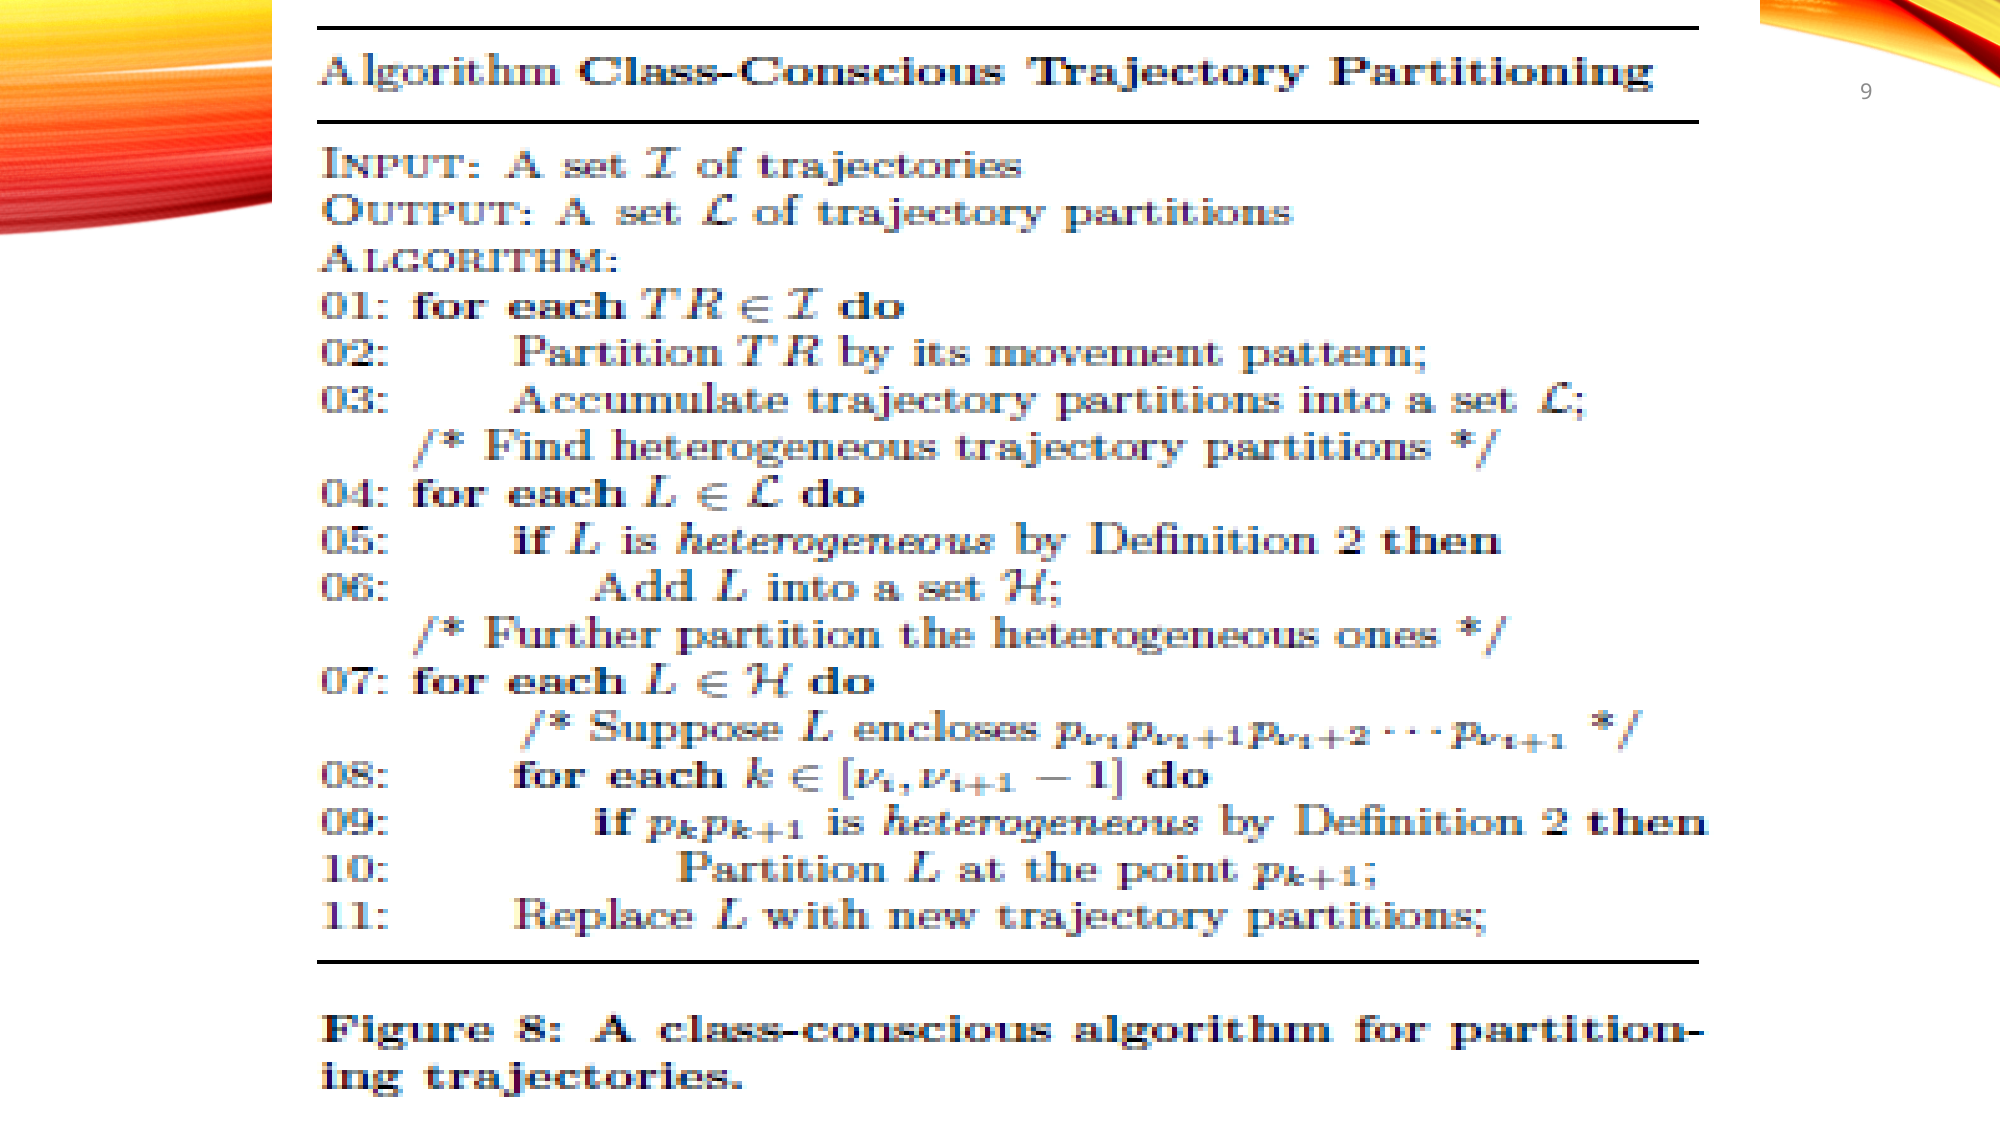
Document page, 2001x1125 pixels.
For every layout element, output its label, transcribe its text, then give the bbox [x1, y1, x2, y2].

slide_number 9 [1761, 62, 1888, 123]
picture [0, 0, 2000, 1125]
